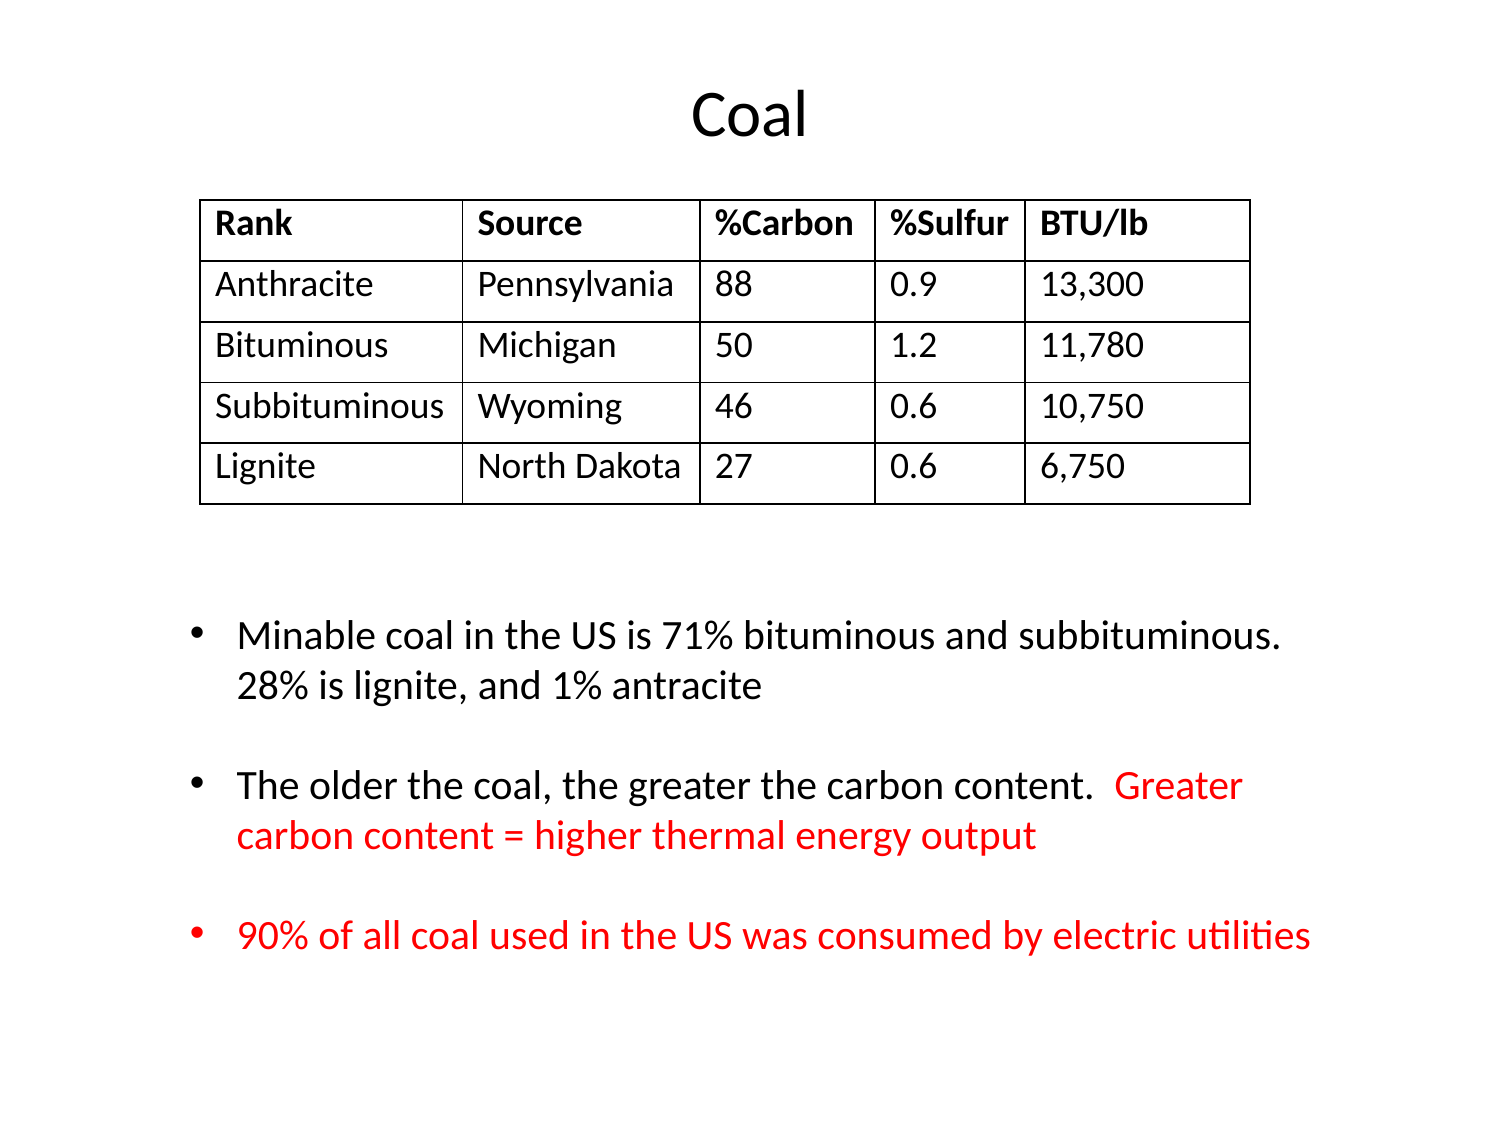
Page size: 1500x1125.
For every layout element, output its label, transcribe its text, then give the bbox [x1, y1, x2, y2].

table_cell 1.2 [876, 323, 1024, 382]
table_cell Michigan [463, 323, 699, 382]
table_cell 6,750 [1026, 444, 1249, 503]
table_header %Sulfur [876, 201, 1024, 260]
table_cell 0.6 [876, 444, 1024, 503]
table_header Rank [201, 201, 462, 260]
table_cell Wyoming [463, 383, 699, 442]
table_cell 0.6 [876, 383, 1024, 442]
table_cell Lignite [201, 444, 462, 503]
table_cell Anthracite [201, 262, 462, 321]
table_cell 0.9 [876, 262, 1024, 321]
table_cell 13,300 [1026, 262, 1249, 321]
title Coal [75, 45, 1425, 175]
table_cell 88 [701, 262, 874, 321]
table_cell Pennsylvania [463, 262, 699, 321]
table_cell Subbituminous [201, 383, 462, 442]
table_header Source [463, 201, 699, 260]
table_cell Bituminous [201, 323, 462, 382]
table_cell 11,780 [1026, 323, 1249, 382]
table_cell North Dakota [463, 444, 699, 503]
table_cell 10,750 [1026, 383, 1249, 442]
text_box Minable coal in the US is 71% bituminous and subbituminous. 28% is lignite, and 1% antracite The older the coal, the greater the carbon content. Greater carbon content = higher thermal energy output 90% of all coal used in the US was consumed by electric utilities [174, 600, 1350, 965]
table_cell 27 [701, 444, 874, 503]
table_header %Carbon [701, 201, 874, 260]
table_cell 50 [701, 323, 874, 382]
table_header BTU/lb [1026, 201, 1249, 260]
table_cell 46 [701, 383, 874, 442]
